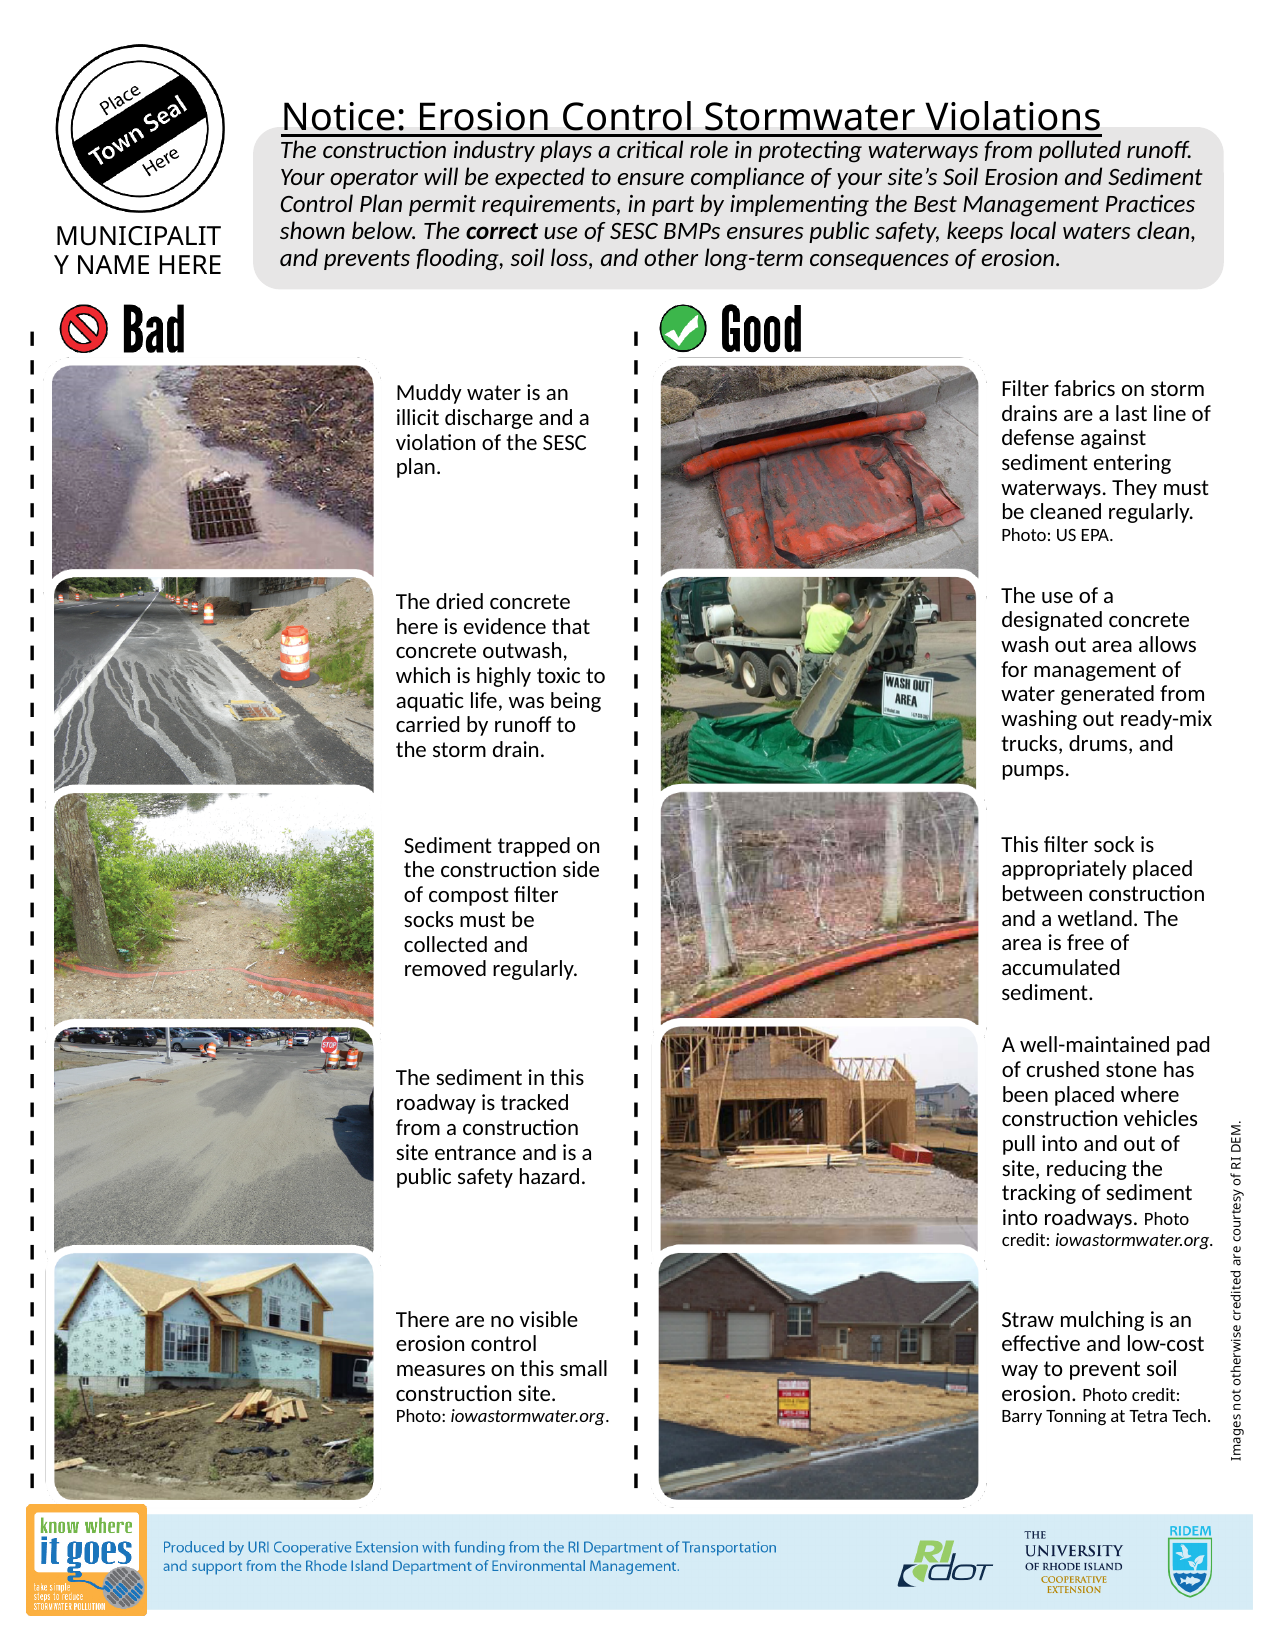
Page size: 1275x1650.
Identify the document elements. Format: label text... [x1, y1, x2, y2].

text_box There are no visible erosion control measures on this small construction site. Photo: iowastormwater.org. [399, 1299, 595, 1479]
text_box Filter fabrics on storm drains are a last line of defense against sediment entering waterways. They must be cleaned regularly. Photo: US EPA. [1002, 369, 1233, 551]
text_box Sediment trapped on the construction side of compost filter socks must be collected and removed regularly. [399, 825, 595, 990]
text_box The dried concrete here is evidence that concrete outwash, which is highly toxic to aquatic life, was being carried by runoff to the storm drain. [399, 582, 595, 771]
picture [0, 296, 1253, 1617]
subtitle The construction industry plays a critical role in protecting waterways from polluted runoff. Your operator will be expected to ensure compliance of your site’s Soil Erosion and Sediment Control Plan permit requirements, in part by implementing the Best Management Practices shown below. The correct use of SESC BMPs ensures public safety, keeps local waters clean, and prevents flooding, soil loss, and other long-term consequences of erosion. [264, 129, 1243, 292]
text_box This filter sock is appropriately placed between construction and a wetland. The area is free of accumulated sediment. [1002, 824, 1233, 1000]
text_box MUNICIPALITY NAME HERE [37, 215, 239, 309]
text_box [252, 170, 264, 286]
text_box Muddy water is an illicit discharge and a violation of the SESC plan. [399, 373, 595, 537]
text_box Straw mulching is an effective and low-cost way to prevent soil erosion. Photo credit: Barry Tonning at Tetra Tech. [1002, 1299, 1233, 1489]
text_box The sediment in this roadway is tracked from a construction site entrance and is a public safety hazard. [399, 1058, 595, 1223]
text_box The use of a designated concrete wash out area allows for management of water generated from washing out ready-mix trucks, drums, and pumps. [1002, 575, 1233, 740]
text_box [1131, 125, 1210, 129]
picture [53, 44, 225, 213]
text_box Images not otherwise credited are courtesy of RI DEM. [1223, 1012, 1259, 1570]
title Notice: Erosion Control Stormwater Violations [252, 45, 1131, 170]
text_box A well-maintained pad of crushed stone has been placed where construction vehicles pull into and out of site, reducing the tracking of sediment into roadways. Photo credit: iowastormwater.org. [1002, 1025, 1233, 1241]
